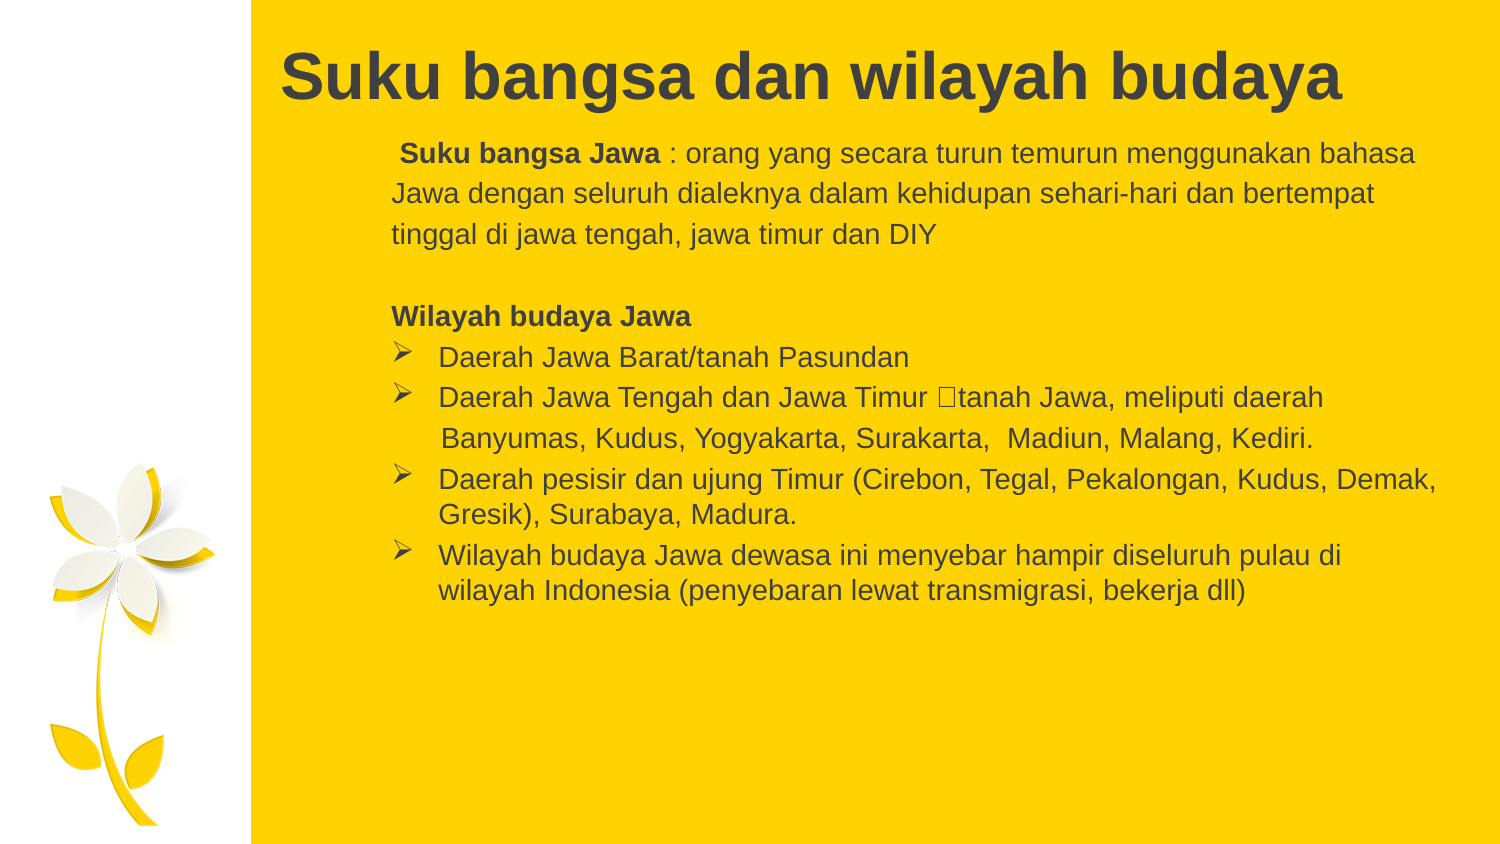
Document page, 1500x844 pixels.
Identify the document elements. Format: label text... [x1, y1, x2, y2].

picture [0, 0, 1500, 844]
list Suku bangsa Jawa : orang yang secara turun temurun menggunakan bahasa Jawa dengan seluruh dialeknya dalam kehidupan sehari-hari dan bertempat tinggal di jawa tengah, jawa timur dan DIY Wilayah budaya Jawa Daerah Jawa Barat/tanah Pasundan Daerah Jawa Tengah dan Jawa Timur tanah Jawa, meliputi daerah Banyumas, Kudus, Yogyakarta, Surakarta, Madiun, Malang, Kediri. Daerah pesisir dan ujung Timur (Cirebon, Tegal, Pekalongan, Kudus, Demak, Gresik), Surabaya, Madura. Wilayah budaya Jawa dewasa ini menyebar hampir diseluruh pulau di wilayah Indonesia (penyebaran lewat transmigrasi, bekerja dll) [326, 126, 1461, 765]
title Suku bangsa dan wilayah budaya [265, 0, 1500, 146]
